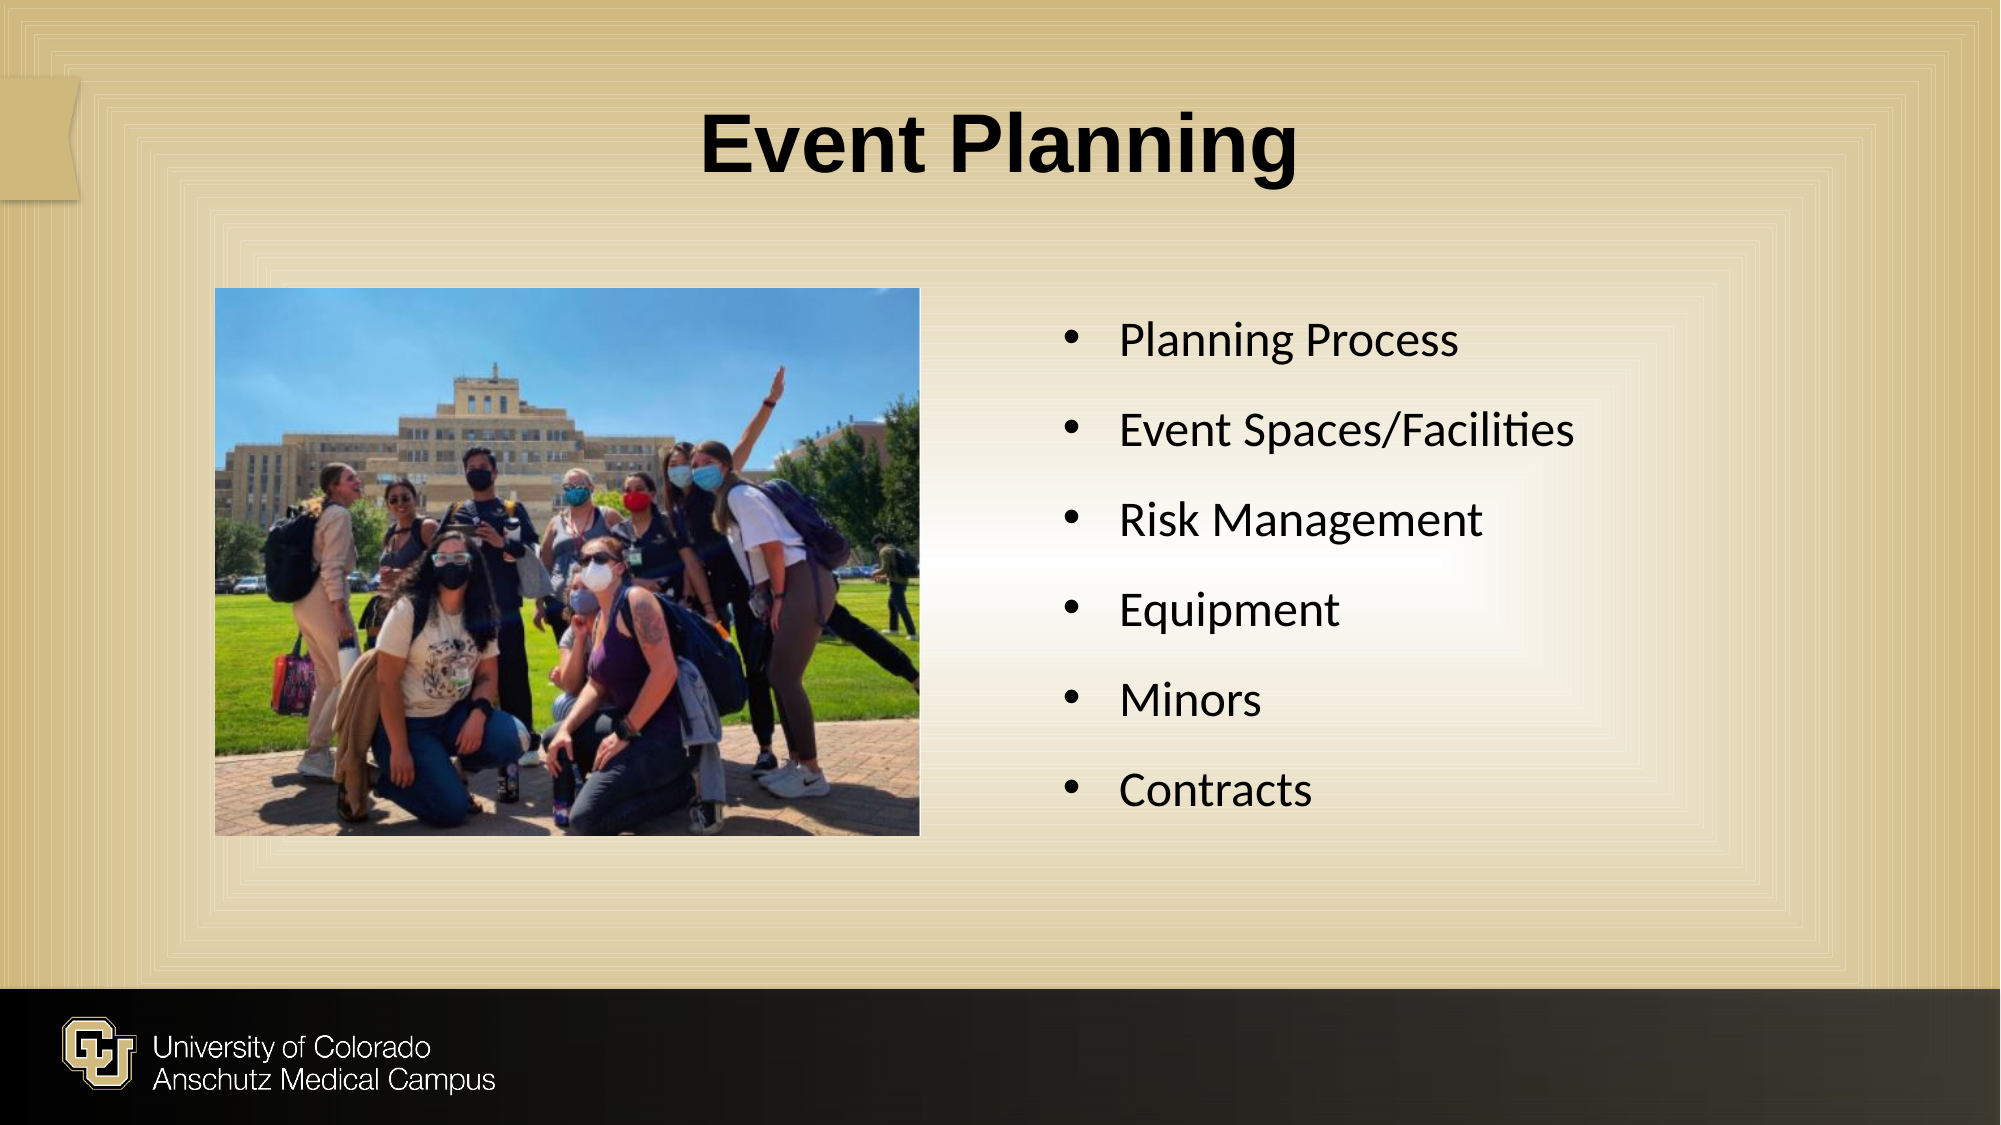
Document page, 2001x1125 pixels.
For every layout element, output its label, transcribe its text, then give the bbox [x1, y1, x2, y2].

picture [215, 288, 921, 836]
title Event Planning [99, 45, 1900, 233]
picture [61, 1016, 495, 1096]
text_box Planning Process Event Spaces/Facilities Risk Management Equipment Minors Contracts [1047, 269, 2000, 889]
